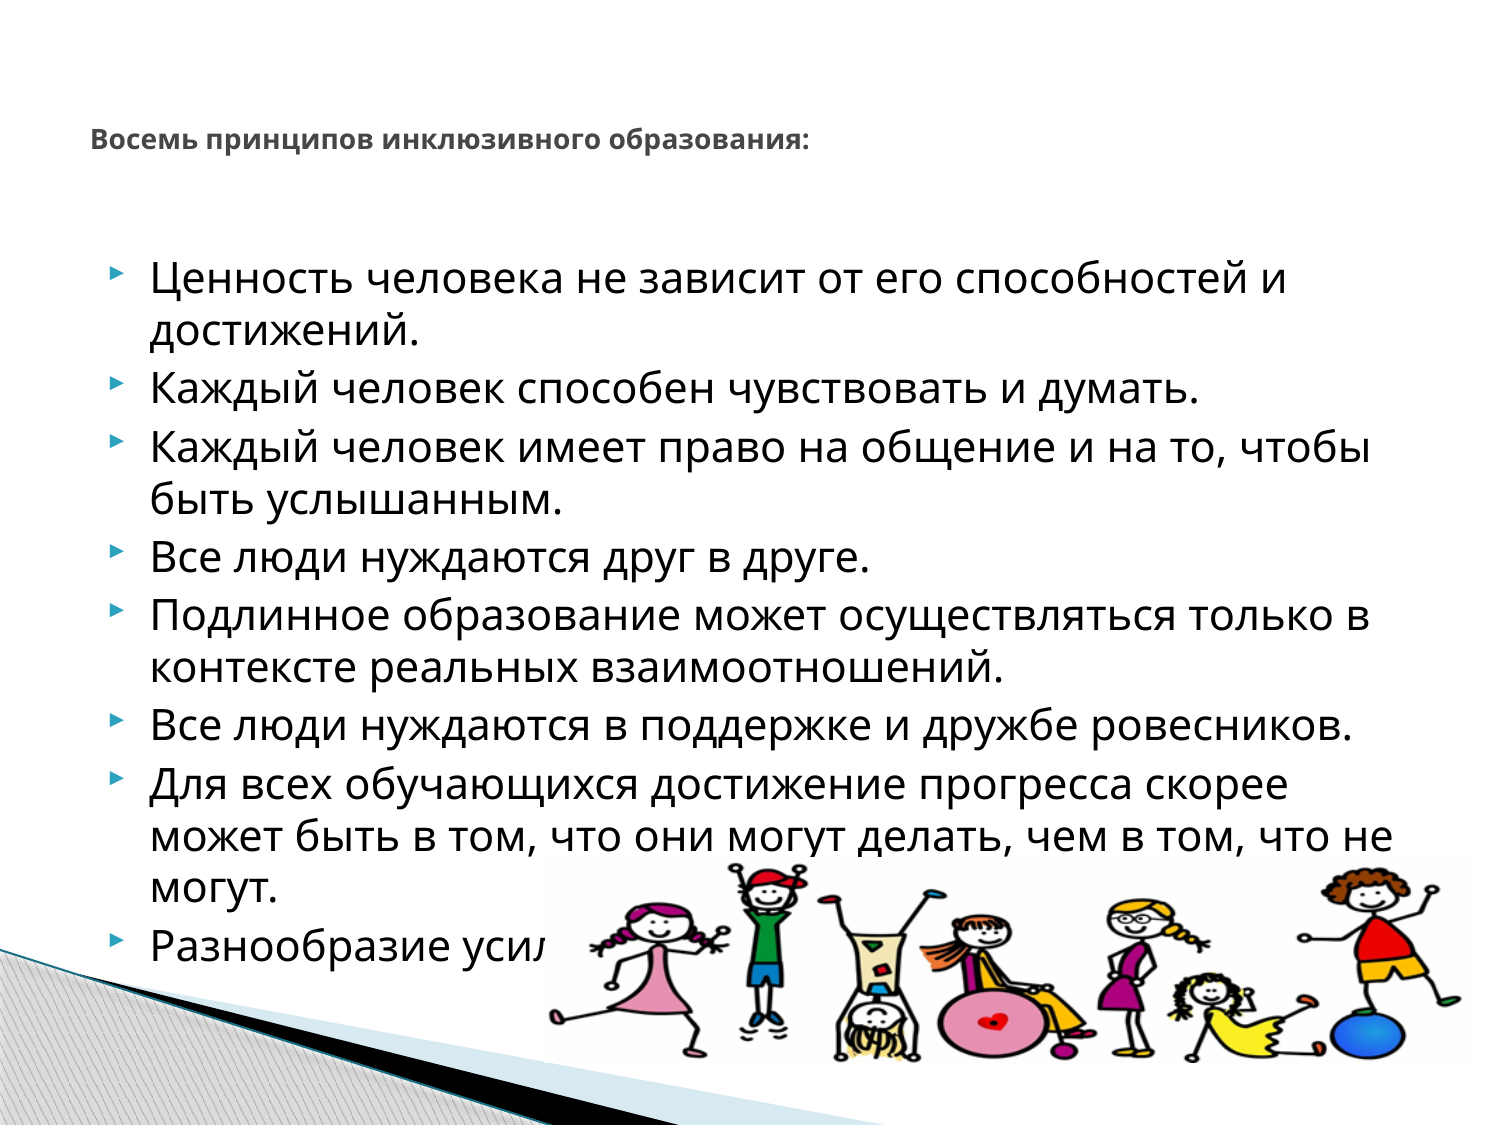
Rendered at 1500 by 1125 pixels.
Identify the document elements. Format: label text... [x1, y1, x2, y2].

picture [545, 857, 1471, 1063]
list Ценность человека не зависит от его способностей и достижений. Каждый человек способен чувствовать и думать. Каждый человек имеет право на общение и на то, чтобы быть услышанным. Все люди нуждаются друг в друге. Подлинное образование может осуществляться только в контексте реальных взаимоотношений. Все люди нуждаются в поддержке и дружбе ровесников. Для всех обучающихся достижение прогресса скорее может быть в том, что они могут делать, чем в том, что не могут. Разнообразие усиливает все стороны жизни человека. [75, 243, 1425, 986]
title Восемь принципов инклюзивного образования: [75, 45, 1425, 233]
